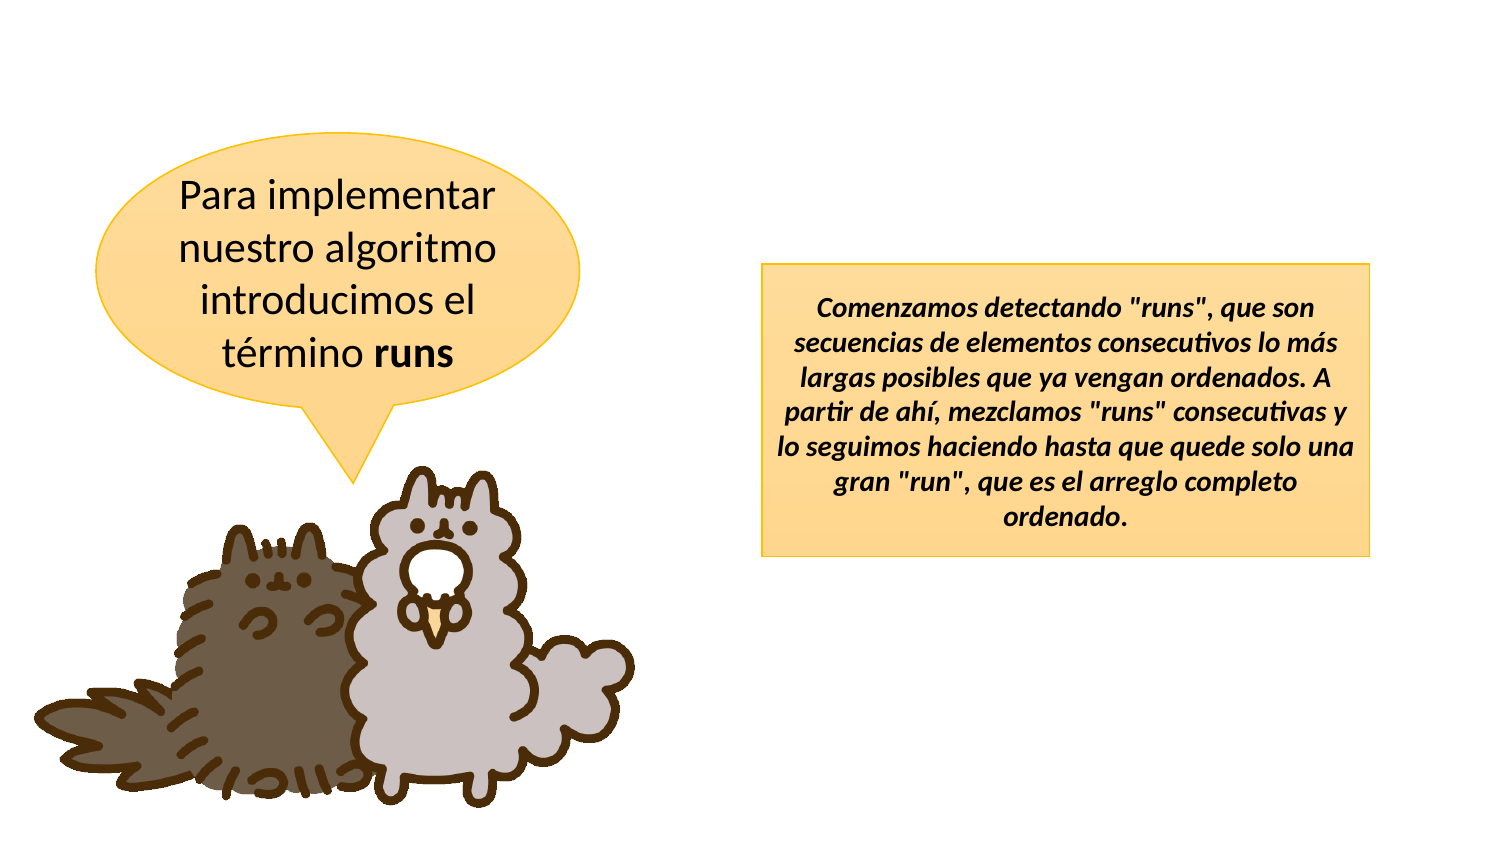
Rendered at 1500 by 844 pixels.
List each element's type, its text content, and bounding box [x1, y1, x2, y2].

text_box Comenzamos detectando "runs", que son secuencias de elementos consecutivos lo más largas posibles que ya vengan ordenados. A partir de ahí, mezclamos "runs" consecutivas y lo seguimos haciendo hasta que quede solo una gran "run", que es el arreglo completo ordenado. [762, 264, 1370, 557]
text_box Para implementar nuestro algoritmo introducimos el término runs [95, 132, 580, 330]
picture [31, 332, 644, 844]
